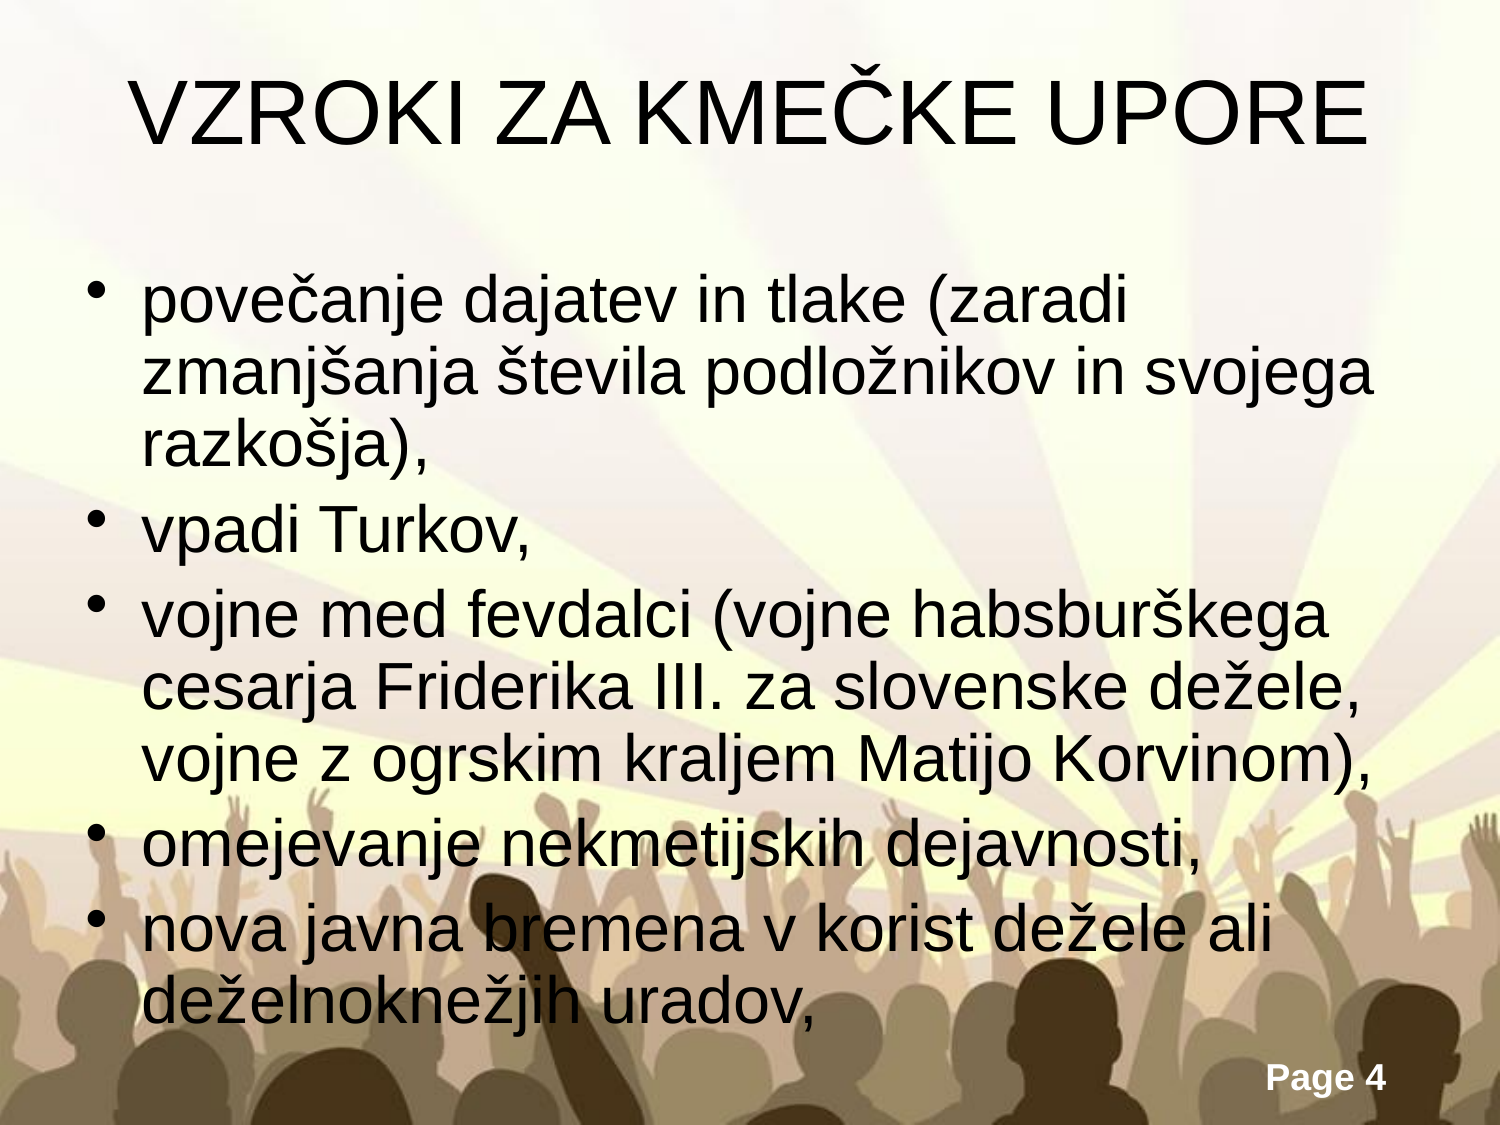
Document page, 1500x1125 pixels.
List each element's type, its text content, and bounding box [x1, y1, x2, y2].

title VZROKI ZA KMEČKE UPORE [75, 45, 1425, 233]
list povečanje dajatev in tlake (zaradi zmanjšanja števila podložnikov in svojega razkošja), vpadi Turkov, vojne med fevdalci (vojne habsburškega cesarja Friderika III. za slovenske dežele, vojne z ogrskim kraljem Matijo Korvinom), omejevanje nekmetijskih dejavnosti, nova javna bremena v korist dežele ali deželnoknežjih uradov, [70, 257, 1421, 1001]
picture [0, 0, 1500, 1125]
